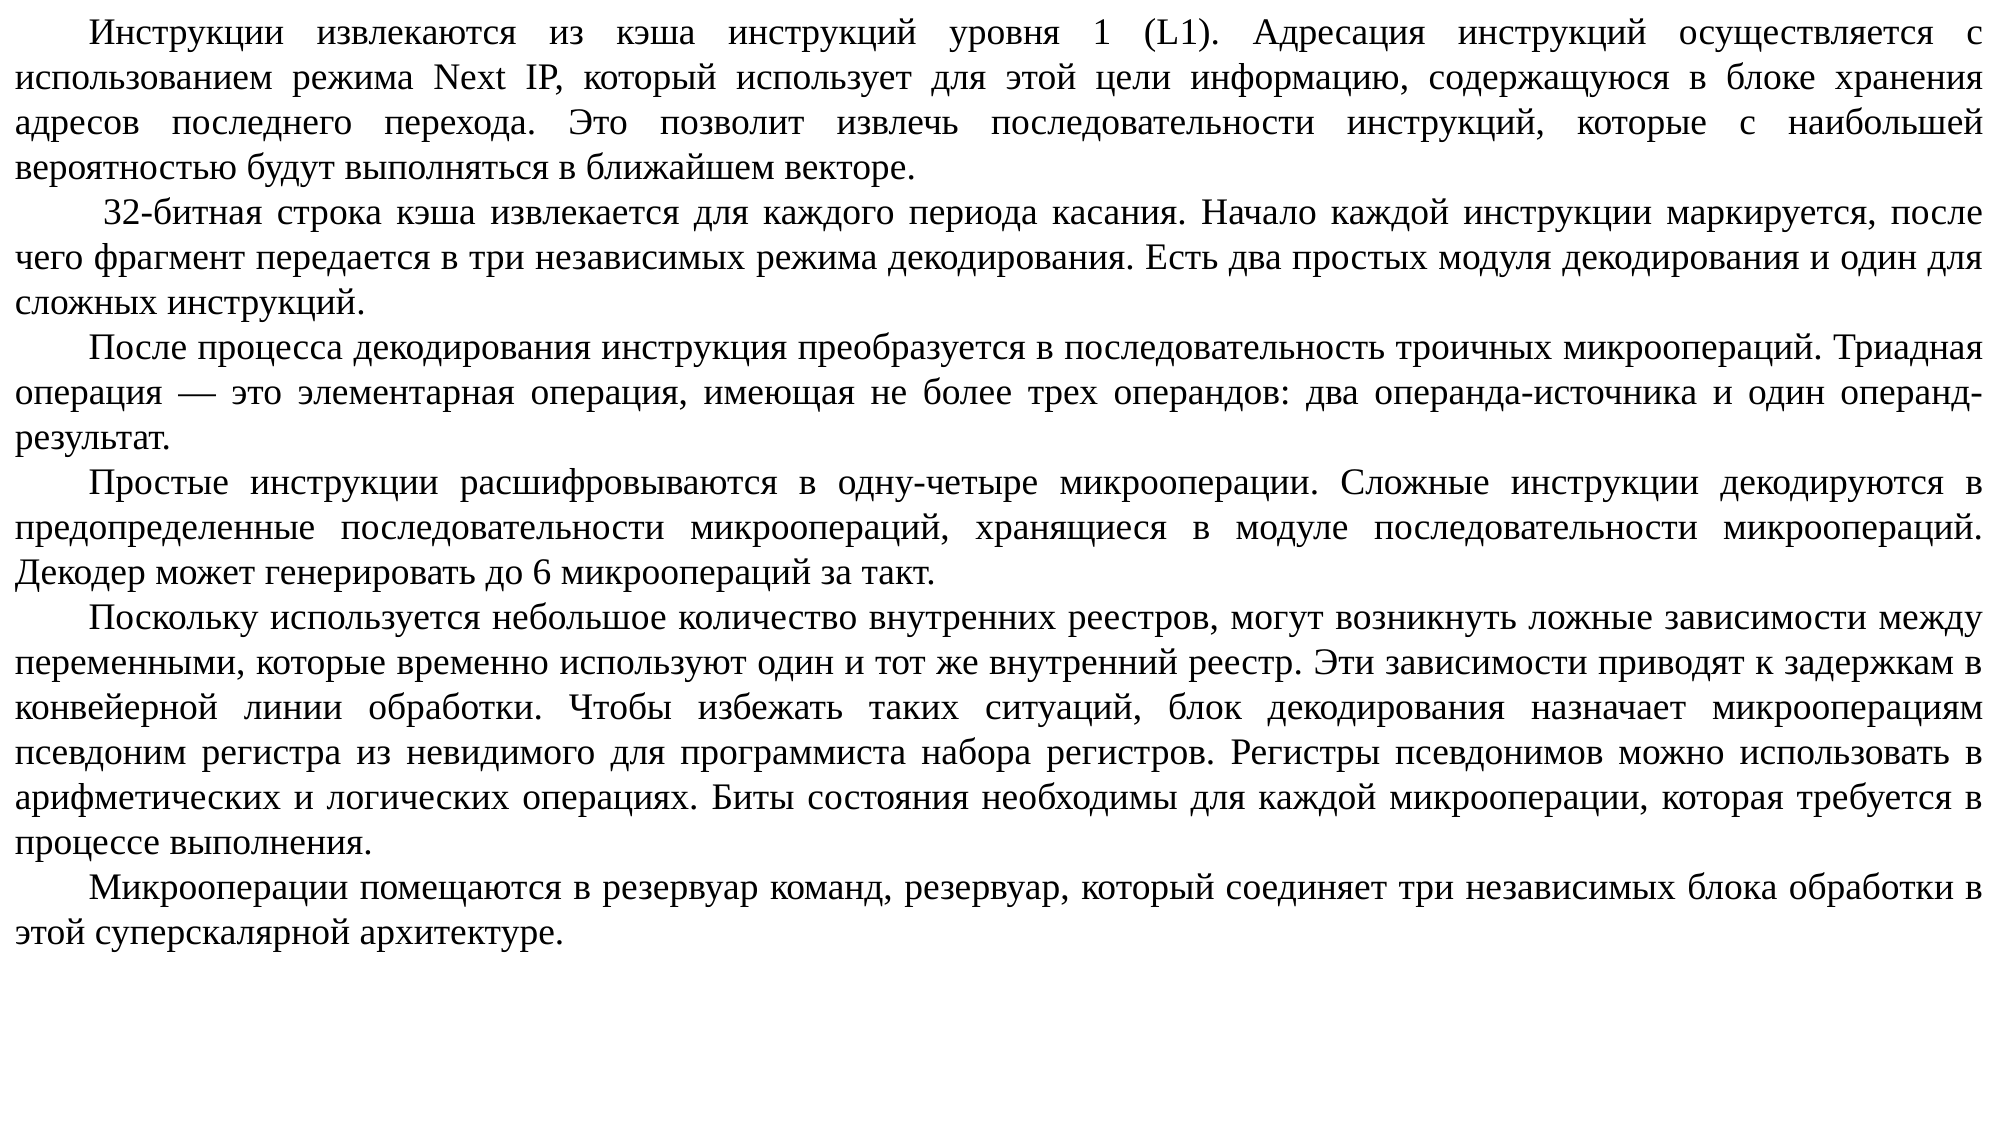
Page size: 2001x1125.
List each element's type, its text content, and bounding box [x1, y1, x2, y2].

text_box Инструкции извлекаются из кэша инструкций уровня 1 (L1). Адресация инструкций осуществляется с использованием режима Next IP, который использует для этой цели информацию, содержащуюся в блоке хранения адресов последнего перехода. Это позволит извлечь последовательности инструкций, которые с наибольшей вероятностью будут выполняться в ближайшем векторе. 32-битная строка кэша извлекается для каждого периода касания. Начало каждой инструкции маркируется, после чего фрагмент передается в три независимых режима декодирования. Есть два простых модуля декодирования и один для сложных инструкций. После процесса декодирования инструкция преобразуется в последовательность троичных микроопераций. Триадная операция — это элементарная операция, имеющая не более трех операндов: два операнда-источника и один операнд-результат. Простые инструкции расшифровываются в одну-четыре микрооперации. Сложные инструкции декодируются в предопределенные последовательности микроопераций, хранящиеся в модуле последовательности микроопераций. Декодер может генерировать до 6 микроопераций за такт. Поскольку используется небольшое количество внутренних реестров, могут возникнуть ложные зависимости между переменными, которые временно используют один и тот же внутренний реестр. Эти зависимости приводят к задержкам в конвейерной линии обработки. Чтобы избежать таких ситуаций, блок декодирования назначает микрооперациям псевдоним регистра из невидимого для программиста набора регистров. Регистры псевдонимов можно использовать в арифметических и логических операциях. Биты состояния необходимы для каждой микрооперации, которая требуется в процессе выполнения. Микрооперации помещаются в резервуар команд, резервуар, который соединяет три независимых блока обработки в этой суперскалярной архитектуре. [0, 0, 2000, 960]
